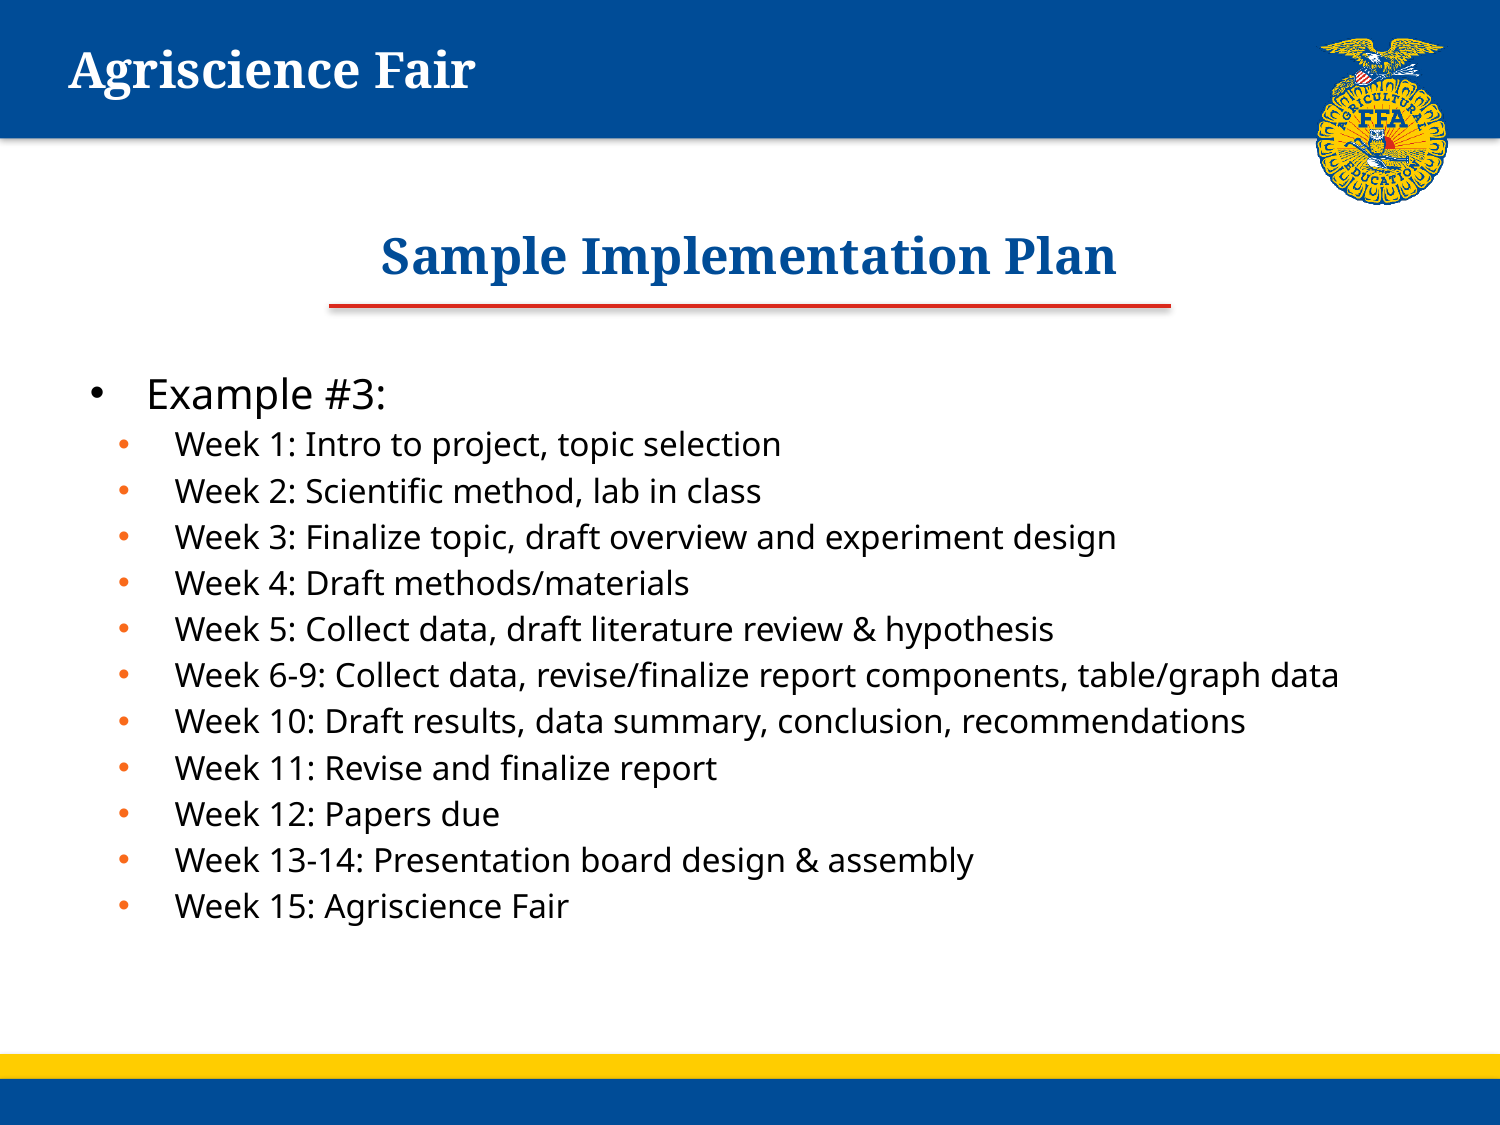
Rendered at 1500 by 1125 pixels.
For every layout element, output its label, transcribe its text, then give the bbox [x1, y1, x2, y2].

picture [1291, 12, 1472, 229]
title Agriscience Fair [53, 31, 1404, 193]
list Example #3: Week 1: Intro to project, topic selection Week 2: Scientific method, lab in class Week 3: Finalize topic, draft overview and experiment design Week 4: Draft methods/materials Week 5: Collect data, draft literature review & hypothesis Week 6-9: Collect data, revise/finalize report components, table/graph data Week 10: Draft results, data summary, conclusion, recommendations Week 11: Revise and finalize report Week 12: Papers due Week 13-14: Presentation board design & assembly Week 15: Agriscience Fair [75, 360, 1425, 1005]
list Sample Implementation Plan [358, 217, 1142, 360]
